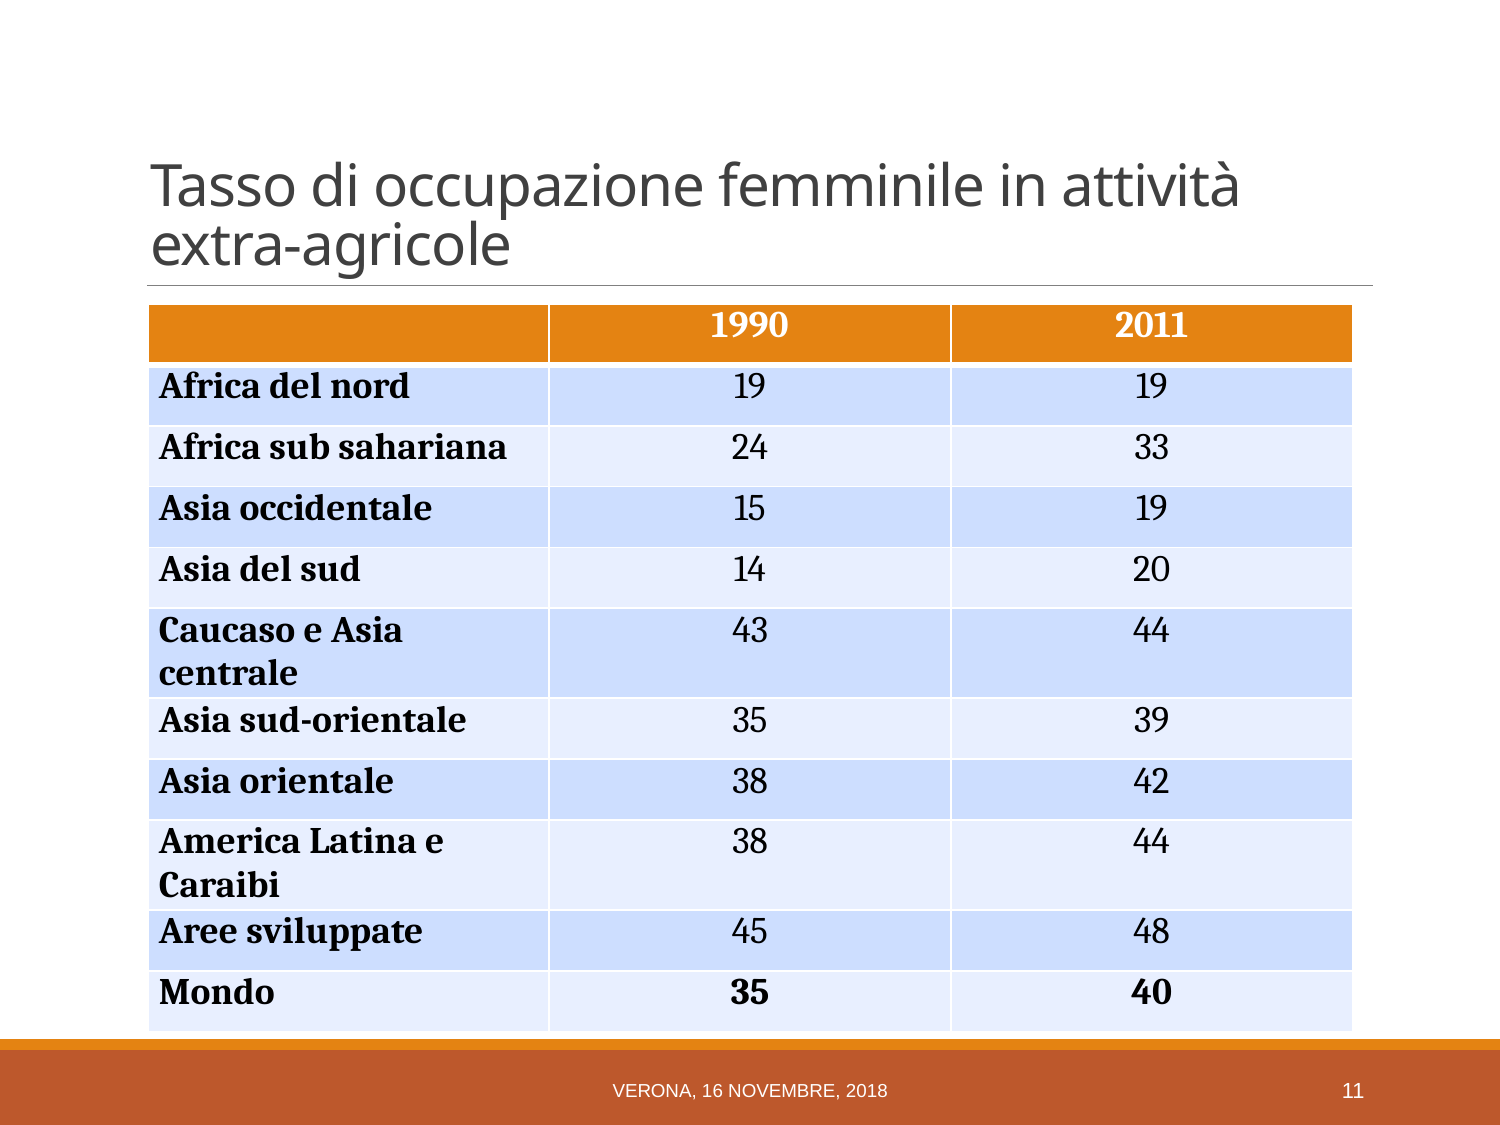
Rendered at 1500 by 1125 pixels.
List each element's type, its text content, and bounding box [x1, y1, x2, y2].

table_cell Asia orientale [149, 760, 548, 819]
table_cell Asia sud-orientale [149, 699, 548, 758]
table_cell 35 [550, 699, 950, 758]
table_cell 39 [952, 699, 1352, 758]
table_cell 44 [952, 609, 1352, 697]
table_cell Mondo [149, 972, 548, 1031]
table_cell 38 [550, 760, 950, 819]
table_cell 14 [550, 548, 950, 607]
table_cell 19 [952, 368, 1352, 425]
table_cell 33 [952, 427, 1352, 486]
table_cell Aree sviluppate [149, 911, 548, 970]
table_cell 40 [952, 972, 1352, 1031]
table_header 2011 [952, 305, 1352, 362]
footer Verona, 16 novembre, 2018 [453, 1059, 1047, 1120]
table_cell 19 [952, 487, 1352, 547]
table_cell Africa del nord [149, 368, 548, 425]
table_cell 15 [550, 487, 950, 547]
table_cell Asia del sud [149, 548, 548, 607]
table_cell Asia occidentale [149, 487, 548, 547]
table_header 1990 [550, 305, 950, 362]
table_cell Caucaso e Asia centrale [149, 609, 548, 697]
table_cell 42 [952, 760, 1352, 819]
table_cell 44 [952, 821, 1352, 909]
table_cell 38 [550, 821, 950, 909]
table_cell 24 [550, 427, 950, 486]
table_cell Africa sub sahariana [149, 427, 548, 486]
table_cell 20 [952, 548, 1352, 607]
table_cell 19 [550, 368, 950, 425]
table_cell America Latina e Caraibi [149, 821, 548, 909]
table_cell 45 [550, 911, 950, 970]
slide_number 10 [1218, 1059, 1380, 1120]
table_header [149, 305, 548, 362]
table_cell 48 [952, 911, 1352, 970]
title Tasso di occupazione femminile in attività extra-agricole [135, 47, 1373, 285]
table_cell 43 [550, 609, 950, 697]
table_cell 35 [550, 972, 950, 1031]
